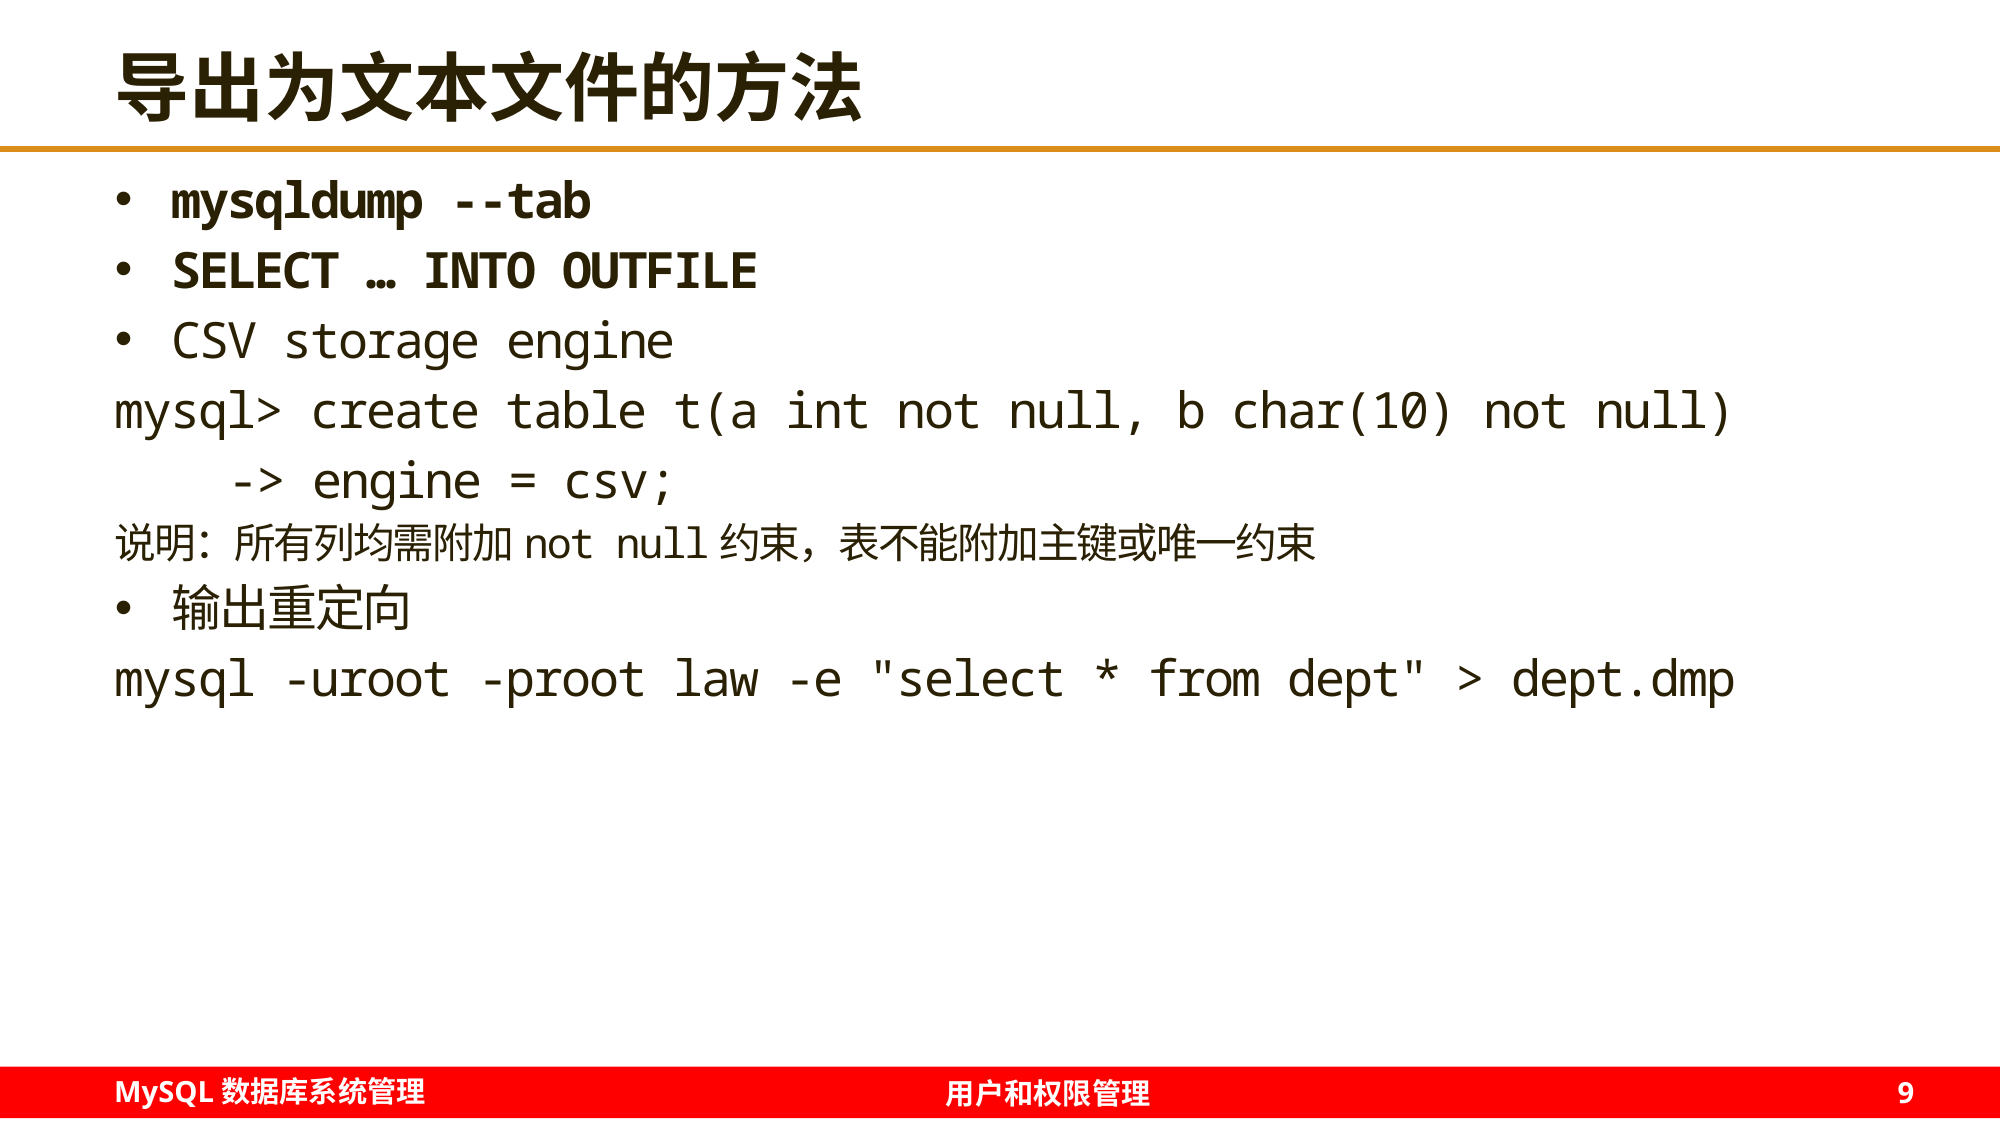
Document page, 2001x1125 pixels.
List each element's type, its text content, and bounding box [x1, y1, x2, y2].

list mysqldump --tab SELECT … INTO OUTFILE CSV storage engine mysql> create table t(a int not null, b char(10) not null) -> engine = csv; 说明：所有列均需附加not null约束，表不能附加主键或唯一约束 输出重定向 mysql -uroot -proot law -e "select * from dept" > dept.dmp [99, 161, 1900, 1063]
title 导出为文本文件的方法 [99, 21, 1900, 149]
